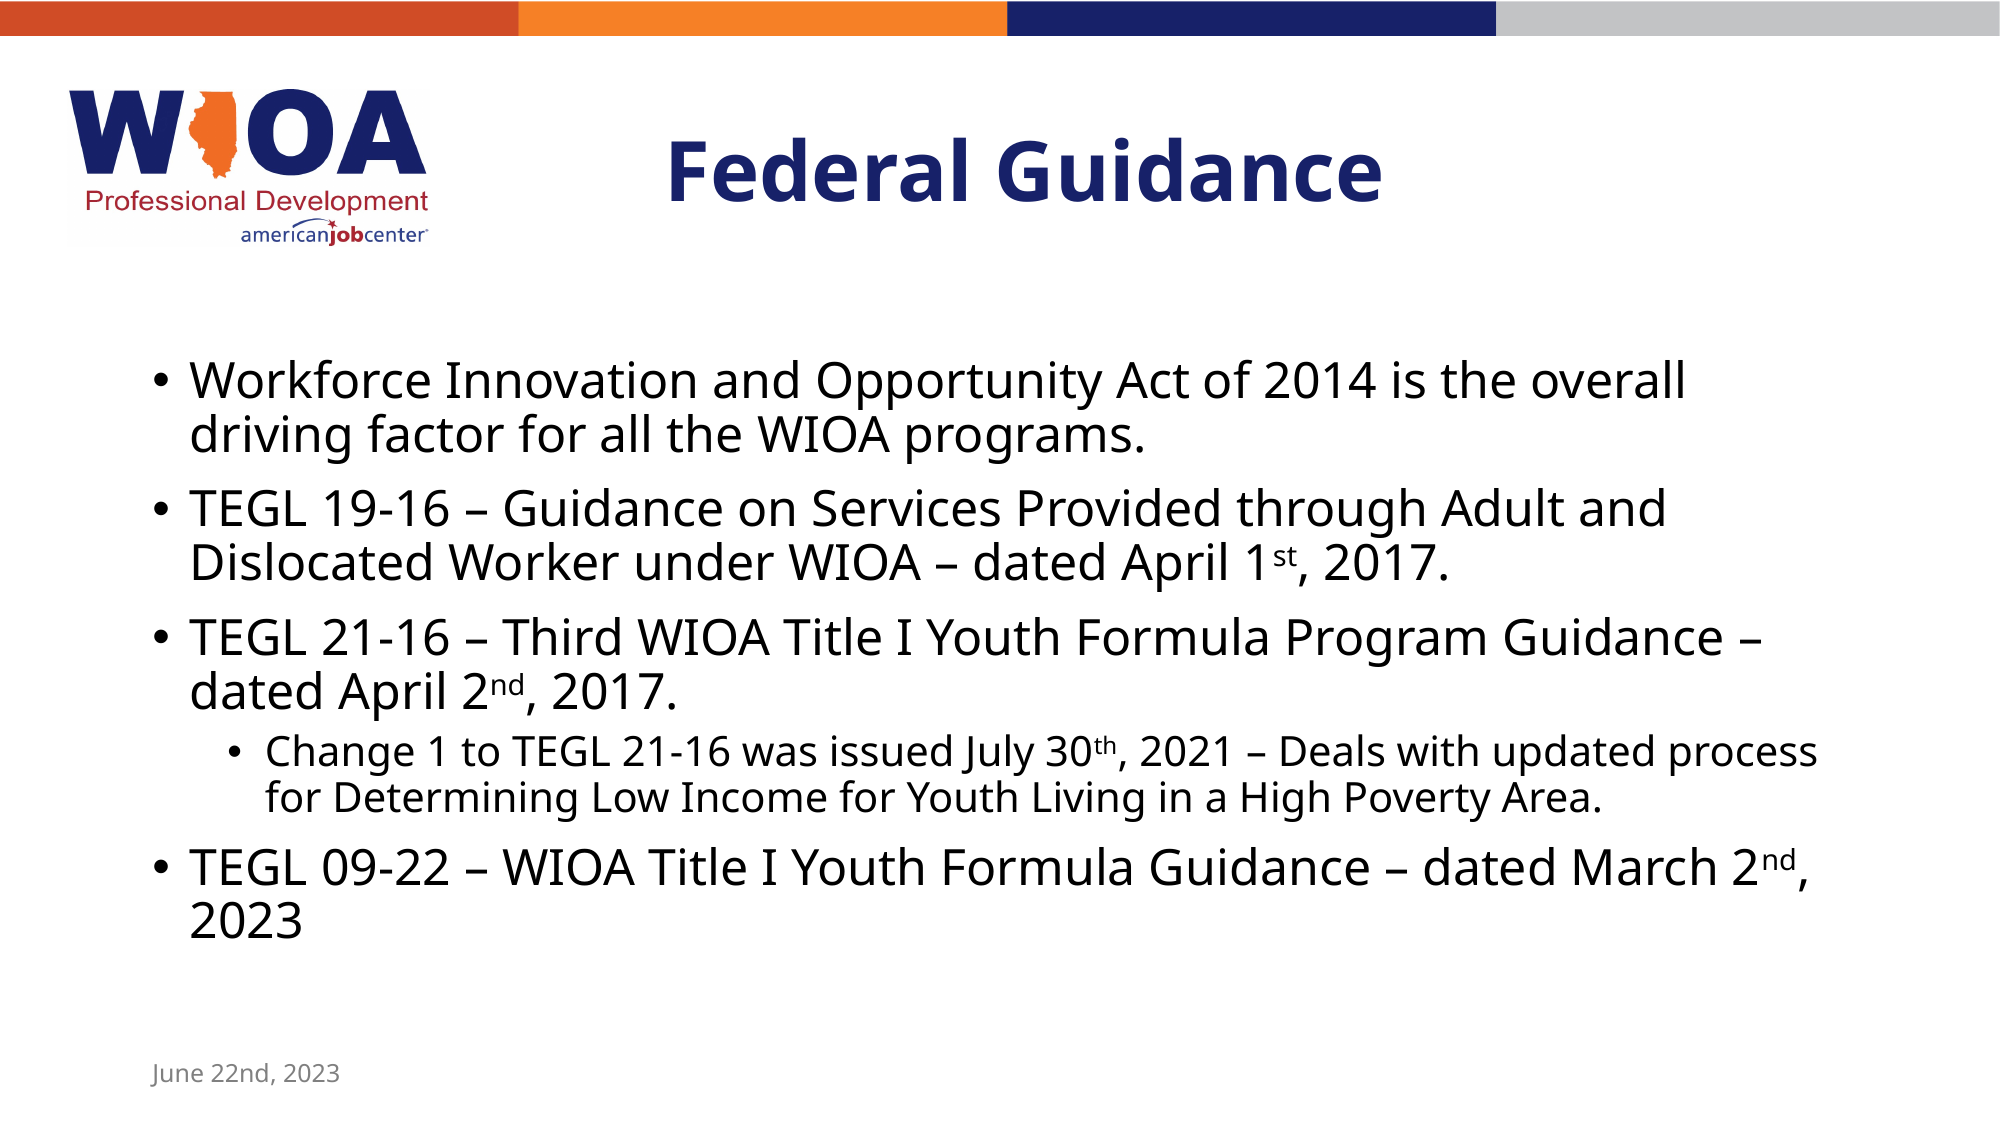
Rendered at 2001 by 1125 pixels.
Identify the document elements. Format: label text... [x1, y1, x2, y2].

title Federal Guidance [453, 111, 1596, 238]
picture [0, 0, 2000, 1125]
list Workforce Innovation and Opportunity Act of 2014 is the overall driving factor for all the WIOA programs. TEGL 19-16 – Guidance on Services Provided through Adult and Dislocated Worker under WIOA – dated April 1st, 2017. TEGL 21-16 – Third WIOA Title I Youth Formula Program Guidance – dated April 2nd, 2017. Change 1 to TEGL 21-16 was issued July 30th, 2021 – Deals with updated process for Determining Low Income for Youth Living in a High Poverty Area. TEGL 09-22 – WIOA Title I Youth Formula Guidance – dated March 2nd, 2023 [137, 347, 1863, 1014]
footer June 22nd, 2023 [137, 1042, 1338, 1103]
